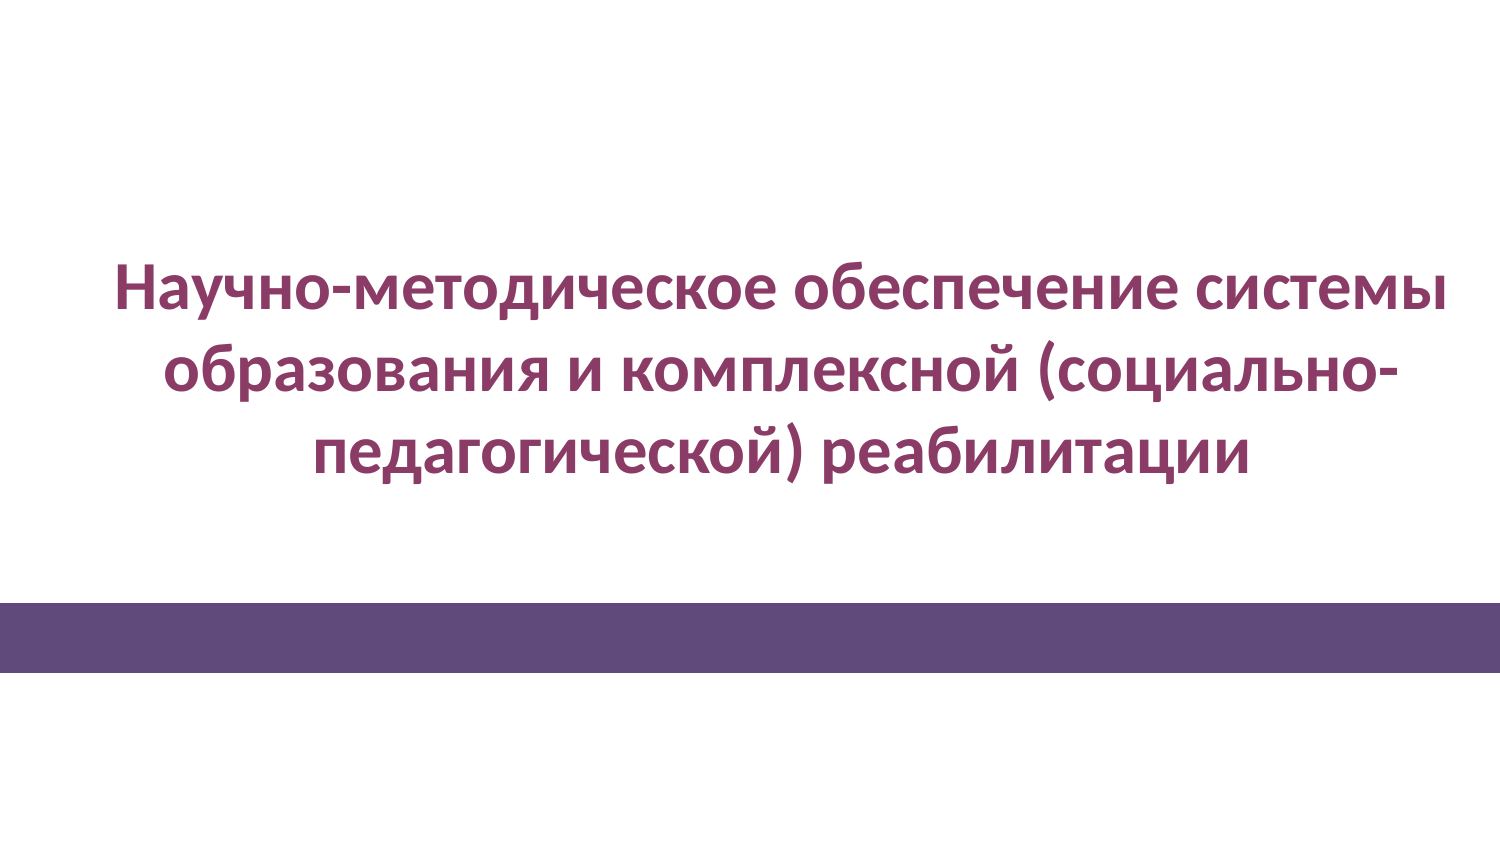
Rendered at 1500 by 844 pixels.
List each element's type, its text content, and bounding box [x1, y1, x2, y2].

title Научно-методическое обеспечение системы образования и комплексной (социально-педагогической) реабилитации [64, 202, 1500, 526]
text_box [0, 601, 1500, 675]
